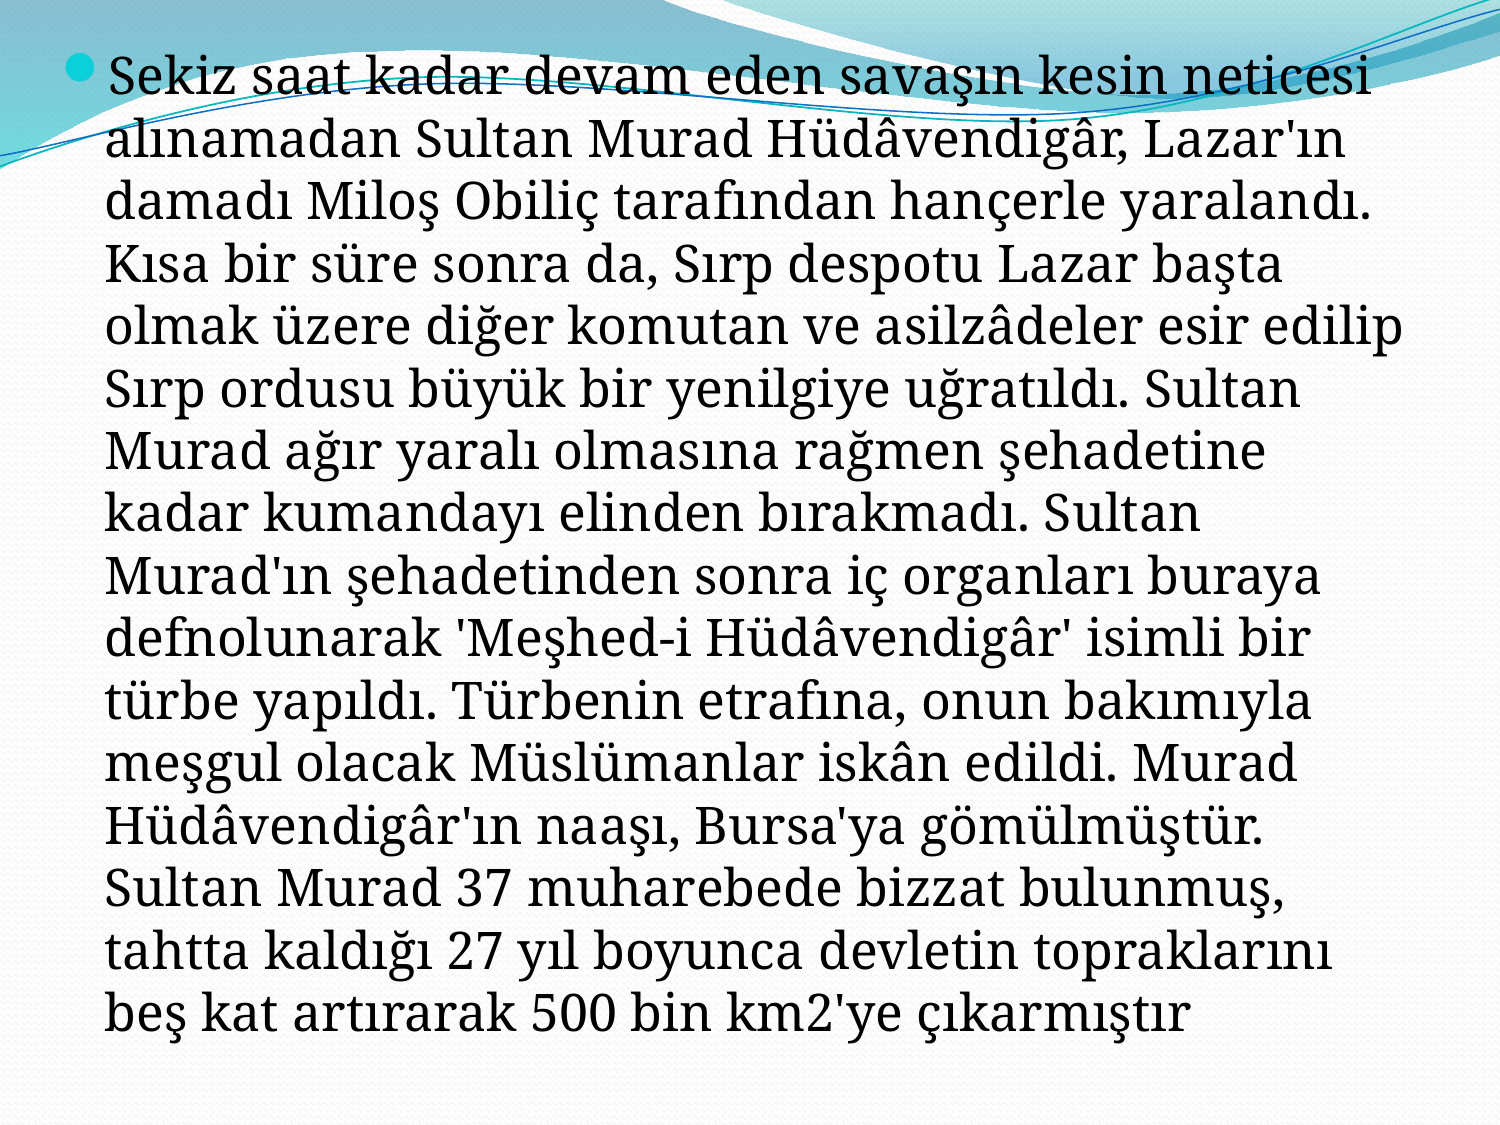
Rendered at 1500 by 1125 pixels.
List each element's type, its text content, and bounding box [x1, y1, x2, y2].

list Sekiz saat kadar devam eden savaşın kesin neticesi alınamadan Sultan Murad Hüdâvendigâr, Lazar'ın damadı Miloş Obiliç tarafından hançerle yaralandı. Kısa bir süre sonra da, Sırp despotu Lazar başta olmak üzere diğer komutan ve asilzâdeler esir edilip Sırp ordusu büyük bir yenilgiye uğratıldı. Sultan Murad ağır yaralı olmasına rağmen şehadetine kadar kumandayı elinden bırakmadı. Sultan Murad'ın şehadetinden sonra iç organları buraya defnolunarak 'Meşhed-i Hüdâvendigâr' isimli bir türbe yapıldı. Türbenin etrafına, onun bakımıyla meşgul olacak Müslümanlar iskân edildi. Murad Hüdâvendigâr'ın naaşı, Bursa'ya gömülmüştür. Sultan Murad 37 muharebede bizzat bulunmuş, tahtta kaldığı 27 yıl boyunca devletin topraklarını beş kat artırarak 500 bin km2'ye çıkarmıştır [46, 35, 1425, 1090]
